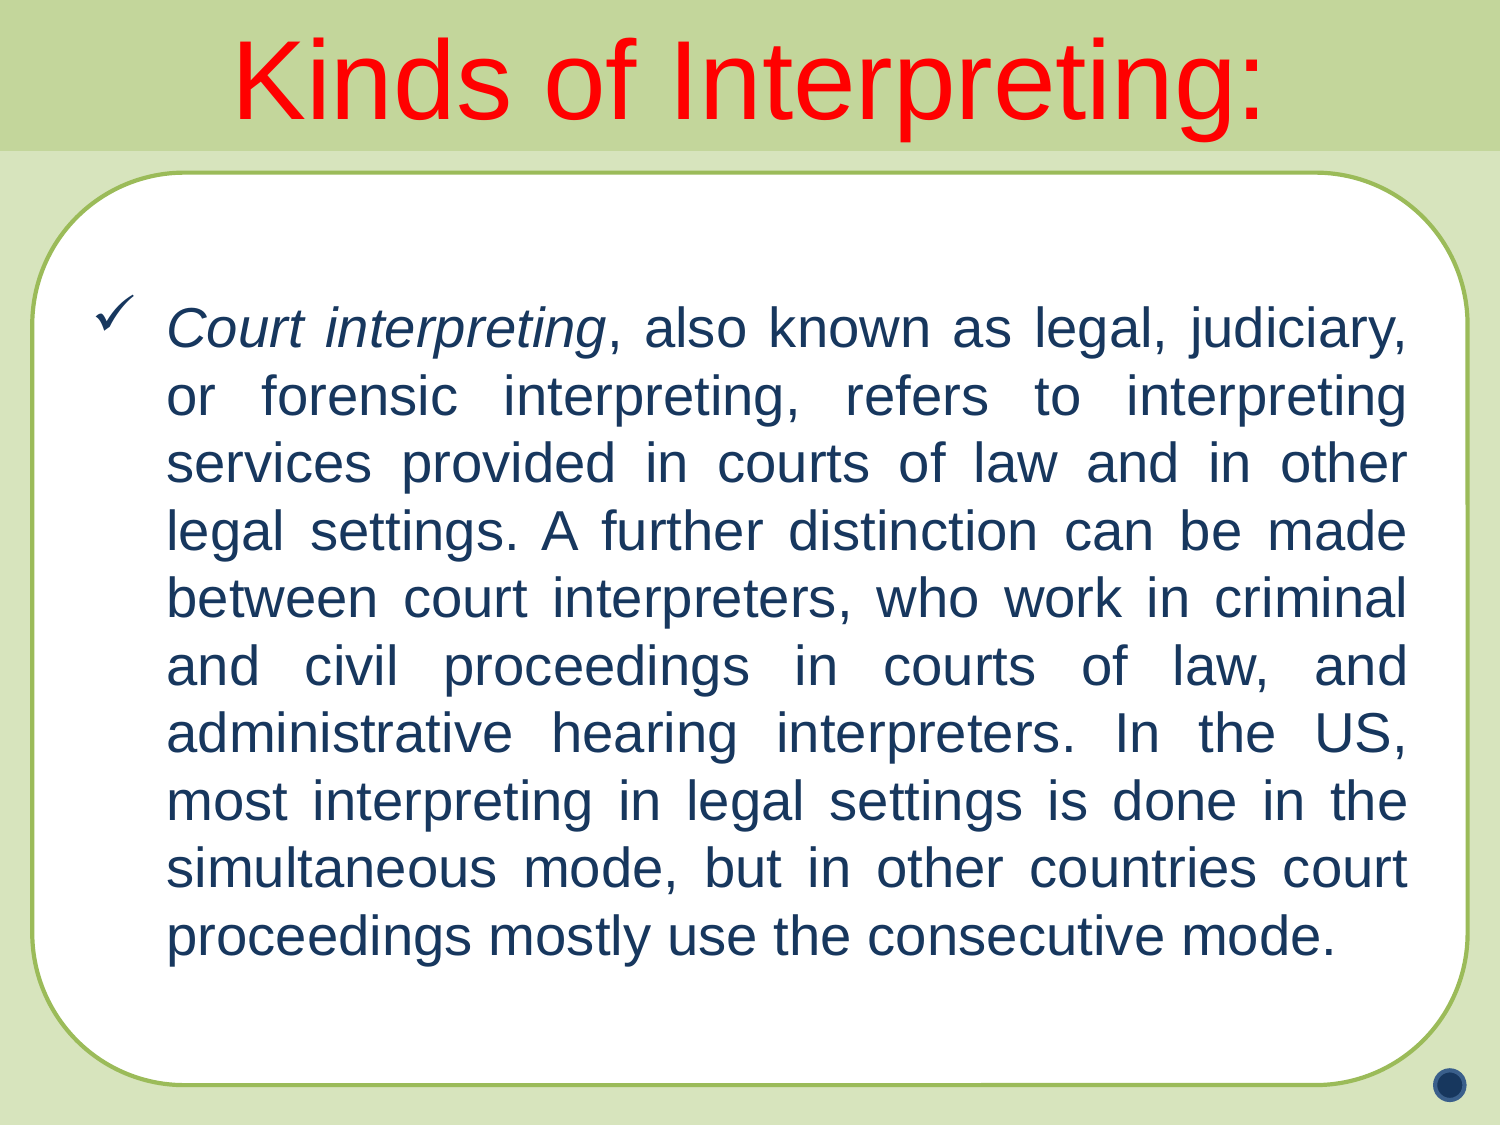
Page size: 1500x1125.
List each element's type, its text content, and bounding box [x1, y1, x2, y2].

text_box [1433, 1068, 1467, 1103]
text_box Court interpreting, also known as legal, judiciary, or forensic interpreting, refers to interpreting services provided in courts of law and in other legal settings. A further distinction can be made between court interpreters, who work in criminal and civil proceedings in courts of law, and administrative hearing interpreters. In the US, most interpreting in legal settings is done in the simultaneous mode, but in other countries court proceedings mostly use the consecutive mode. [30, 170, 1470, 1088]
text_box Kinds of Interpreting: [0, 0, 1500, 151]
